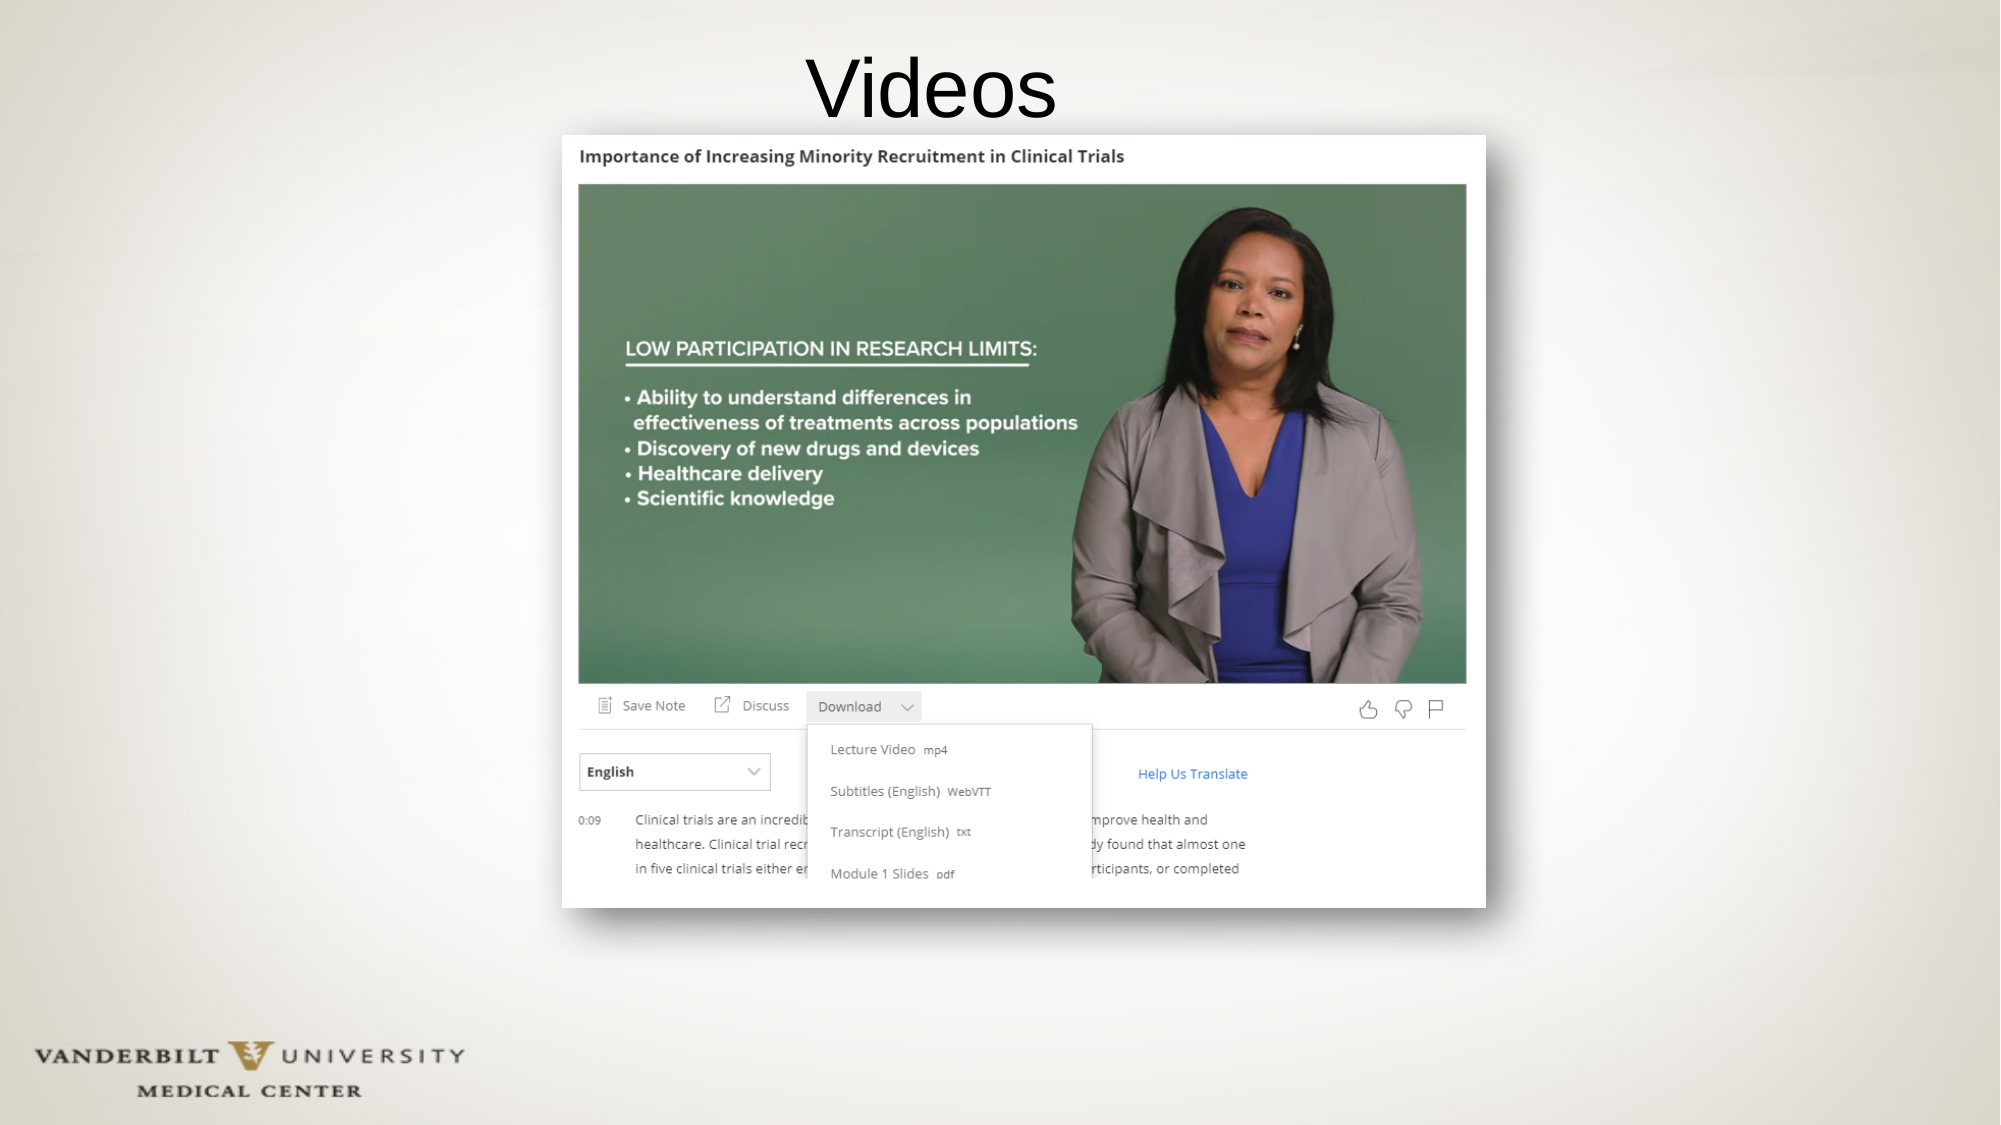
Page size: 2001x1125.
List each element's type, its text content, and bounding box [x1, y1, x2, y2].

title Videos [284, 0, 1579, 170]
picture [0, 0, 2001, 1125]
